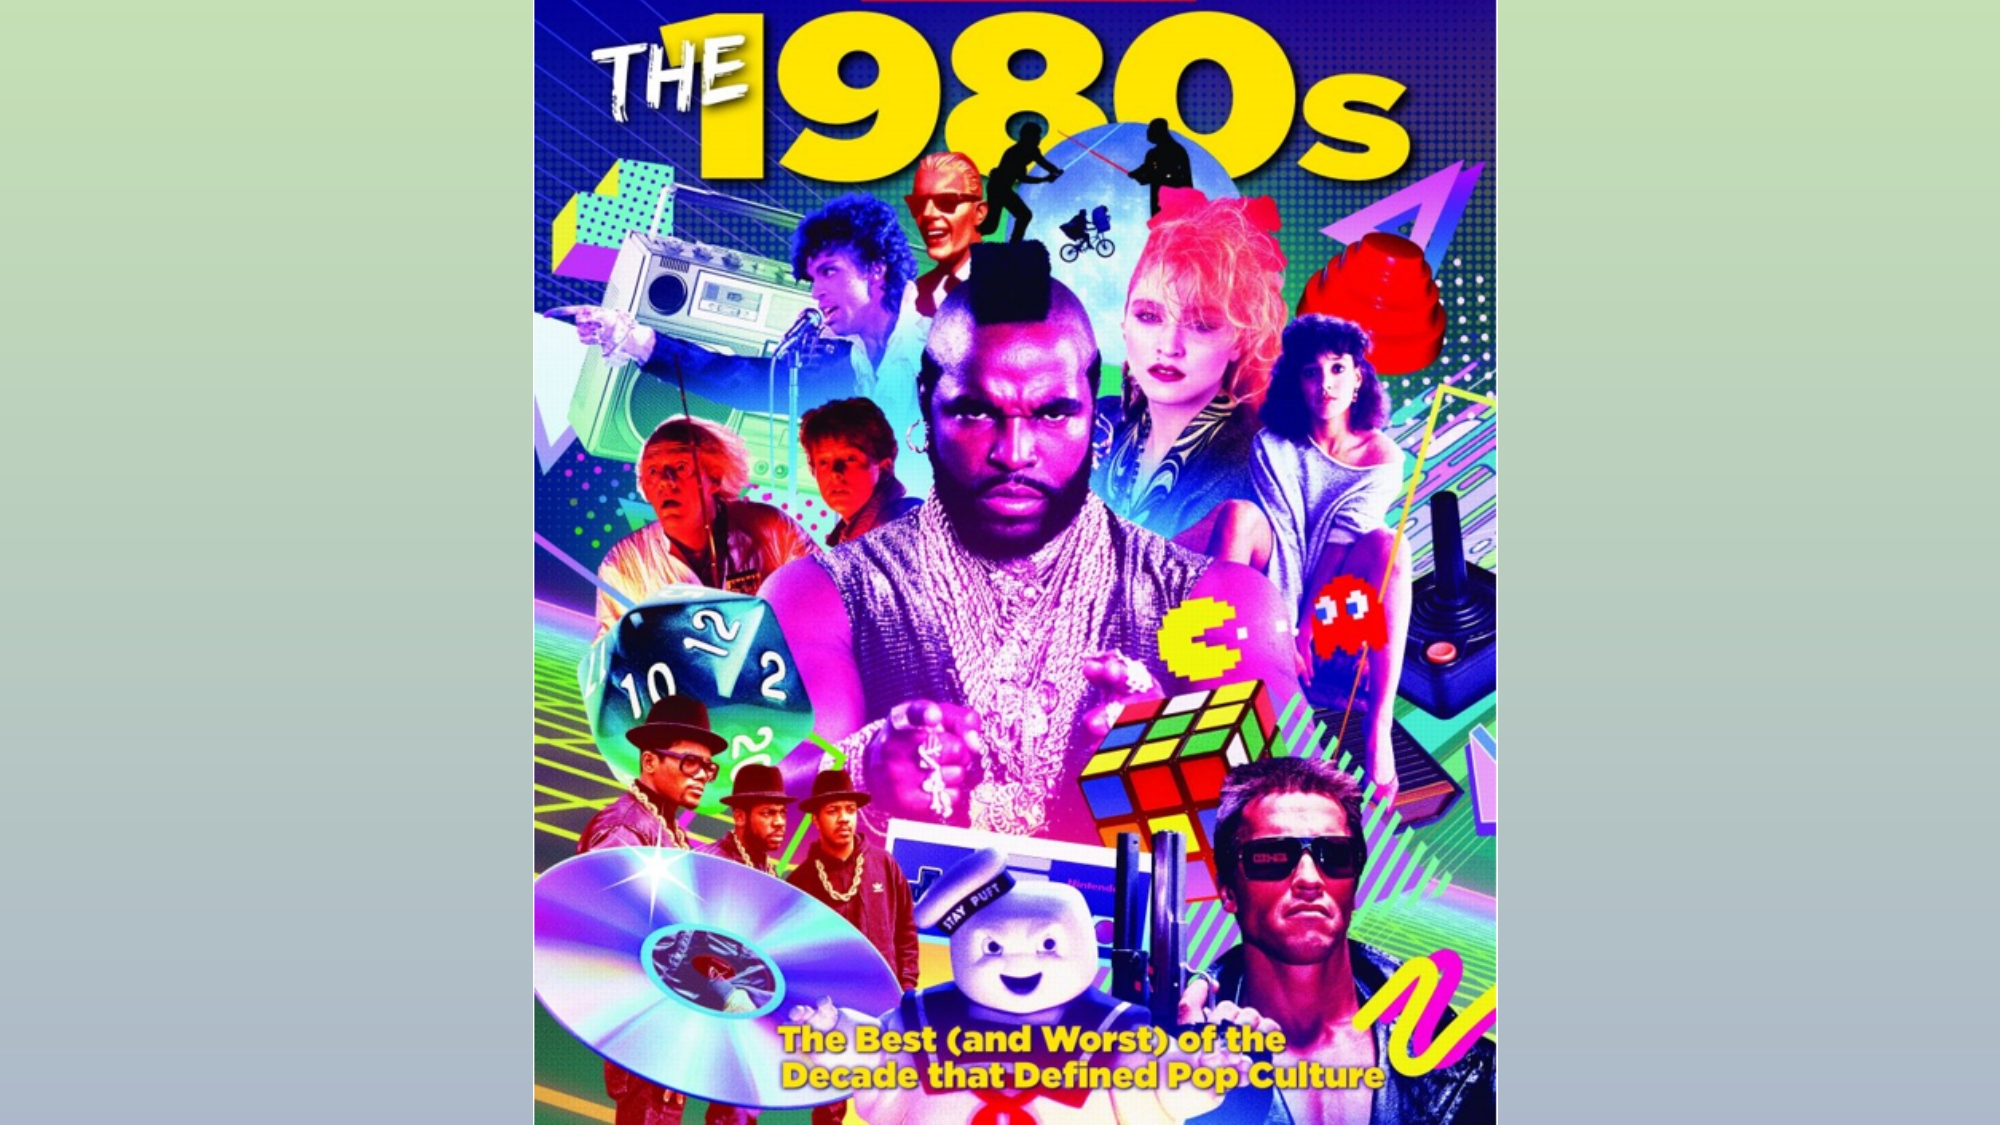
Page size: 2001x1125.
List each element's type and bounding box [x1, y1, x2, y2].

picture [533, 0, 1498, 1125]
